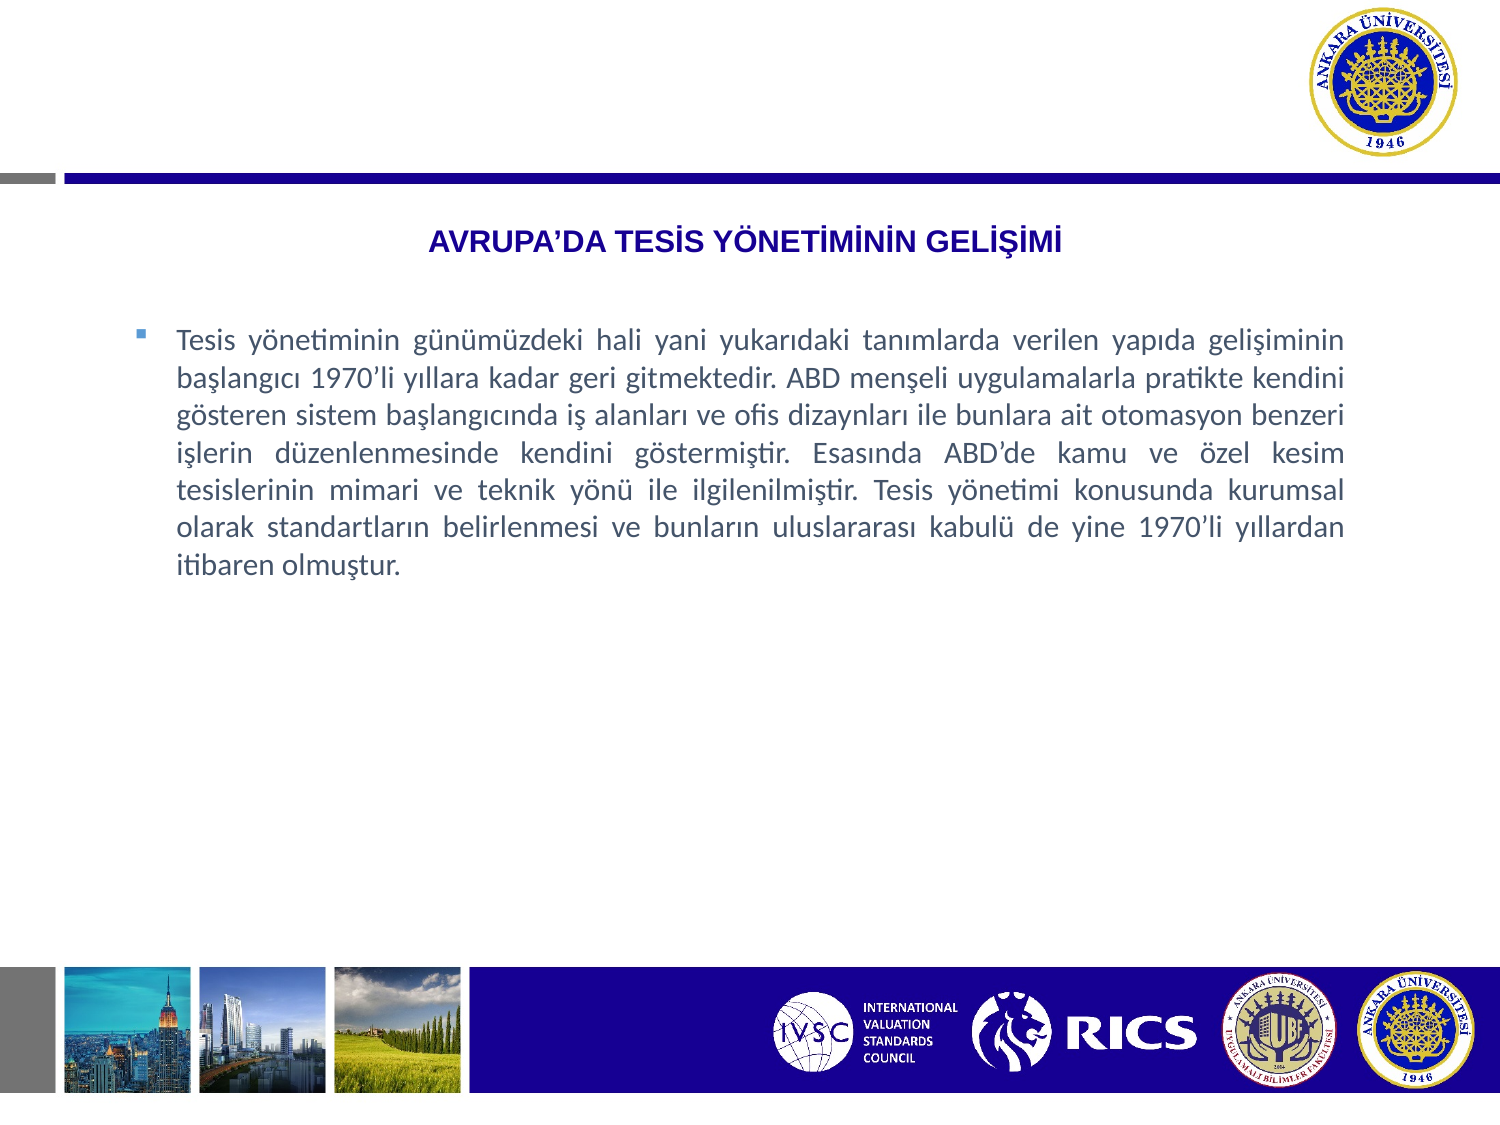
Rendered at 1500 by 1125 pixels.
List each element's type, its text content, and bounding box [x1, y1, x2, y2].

title AVRUPA’DA TESİS YÖNETİMİNİN GELİŞİMİ [78, 217, 1414, 300]
picture [0, 0, 1500, 1125]
text_box Tesis yönetiminin günümüzdeki hali yani yukarıdaki tanımlarda verilen yapıda gelişiminin başlangıcı 1970’li yıllara kadar geri gitmektedir. ABD menşeli uygulamalarla pratikte kendini gösteren sistem başlangıcında iş alanları ve ofis dizaynları ile bunlara ait otomasyon benzeri işlerin düzenlenmesinde kendini göstermiştir. Esasında ABD’de kamu ve özel kesim tesislerinin mimari ve teknik yönü ile ilgilenilmiştir. Tesis yönetimi konusunda kurumsal olarak standartların belirlenmesi ve bunların uluslararası kabulü de yine 1970’li yıllardan itibaren olmuştur. [119, 312, 1362, 589]
